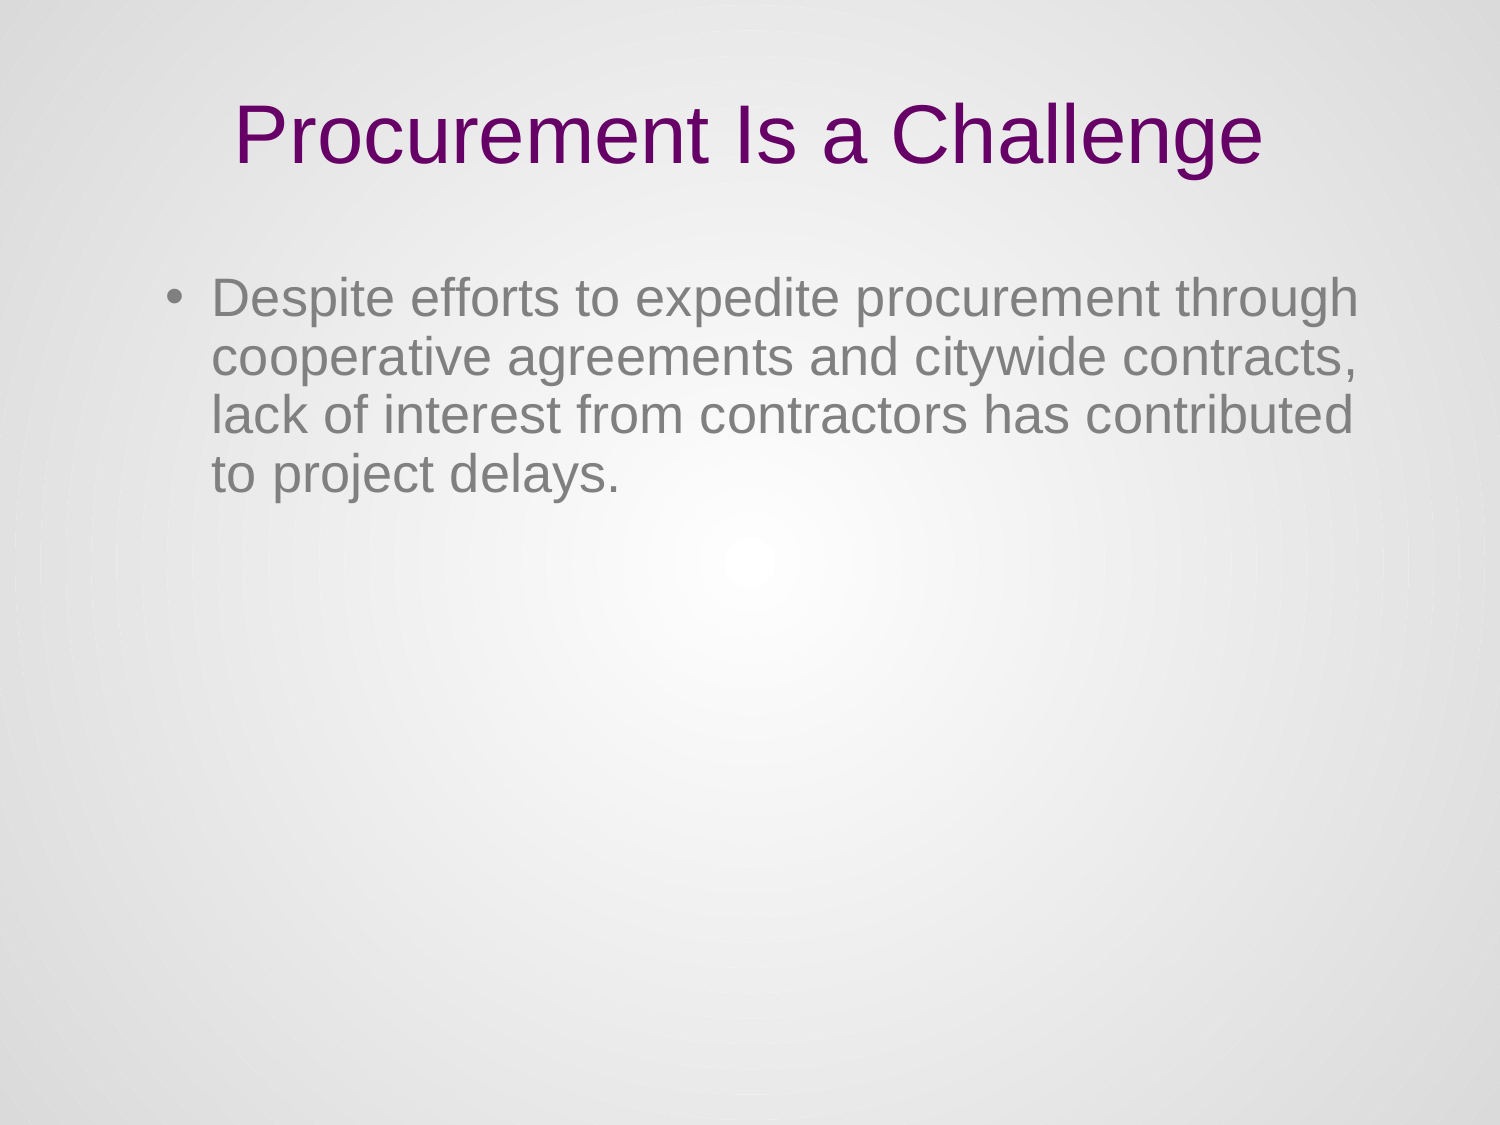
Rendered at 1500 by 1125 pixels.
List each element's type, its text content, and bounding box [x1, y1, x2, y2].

title Procurement Is a Challenge [75, 0, 1425, 188]
list Despite efforts to expedite procurement through cooperative agreements and citywide contracts, lack of interest from contractors has contributed to project delays. [75, 262, 1425, 1005]
